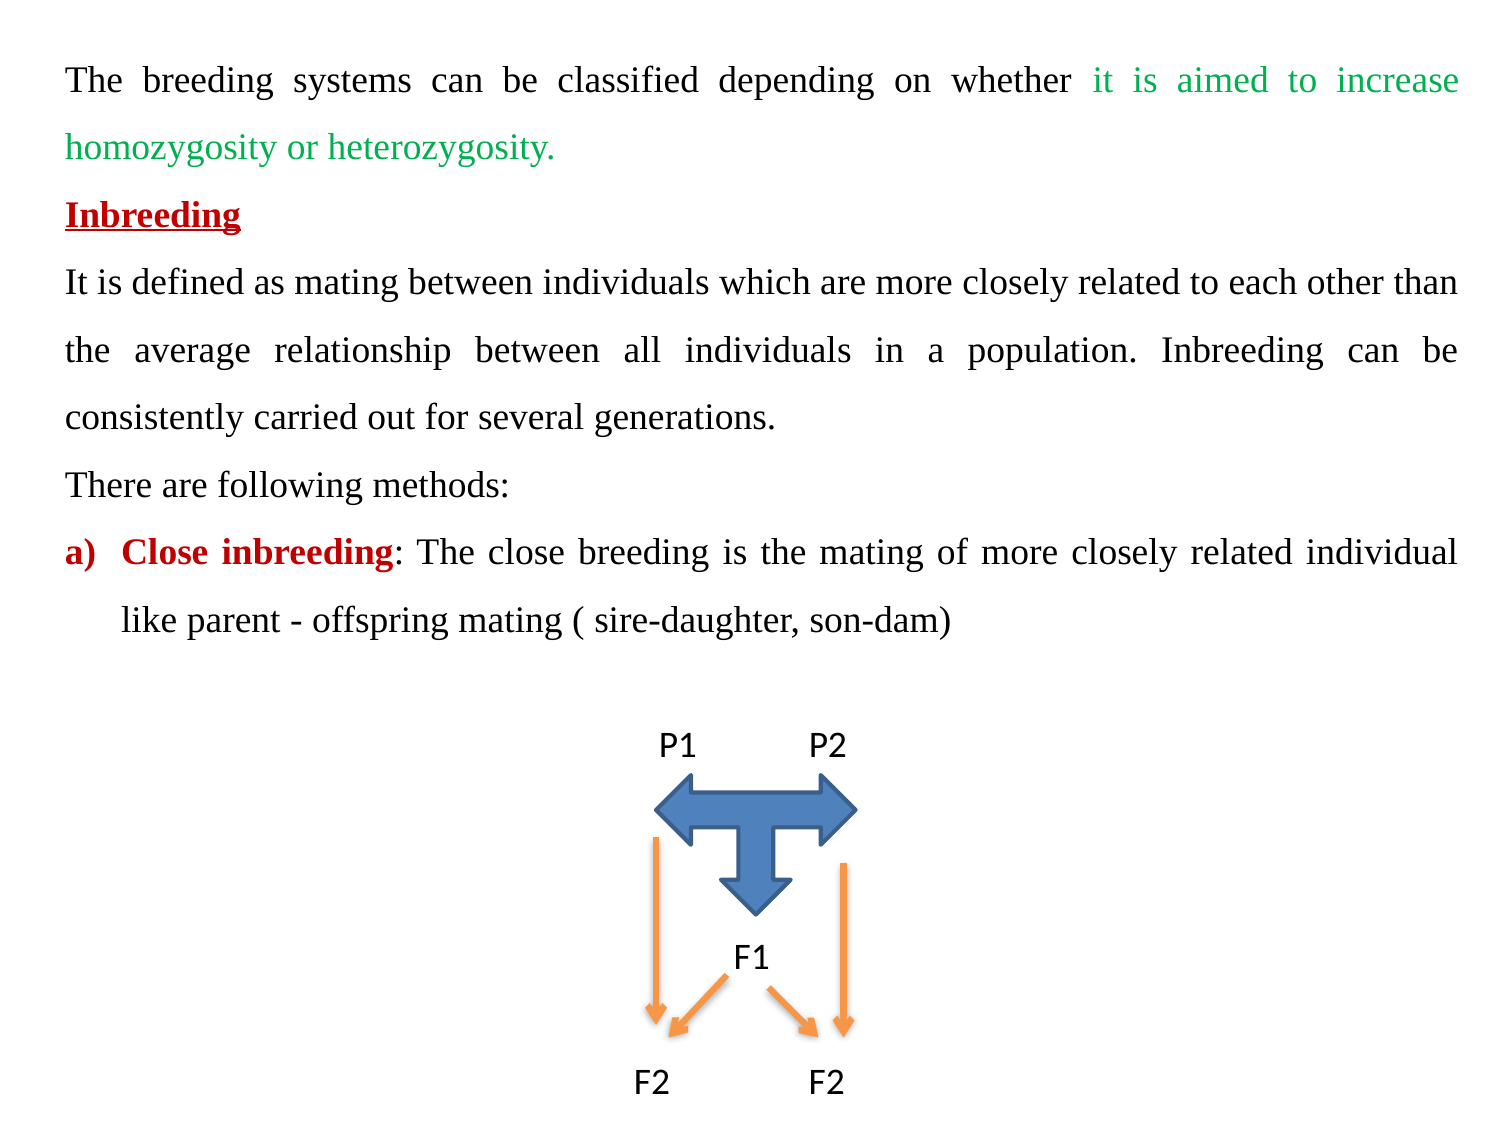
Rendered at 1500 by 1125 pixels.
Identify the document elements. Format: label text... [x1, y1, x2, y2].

text_box F2 [618, 1049, 685, 1110]
text_box F1 [718, 924, 785, 985]
text_box [653, 773, 858, 917]
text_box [668, 974, 728, 1038]
text_box The breeding systems can be classified depending on whether it is aimed to increase homozygosity or heterozygosity. Inbreeding It is defined as mating between individuals which are more closely related to each other than the average relationship between all individuals in a population. Inbreeding can be consistently carried out for several generations. There are following methods: Close inbreeding: The close breeding is the mating of more closely related individual like parent - offspring mating ( sire-daughter, son-dam) [49, 24, 1475, 648]
text_box P1 [643, 712, 712, 773]
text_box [768, 987, 819, 1038]
text_box P2 [793, 712, 862, 773]
text_box F2 [793, 1049, 860, 1110]
